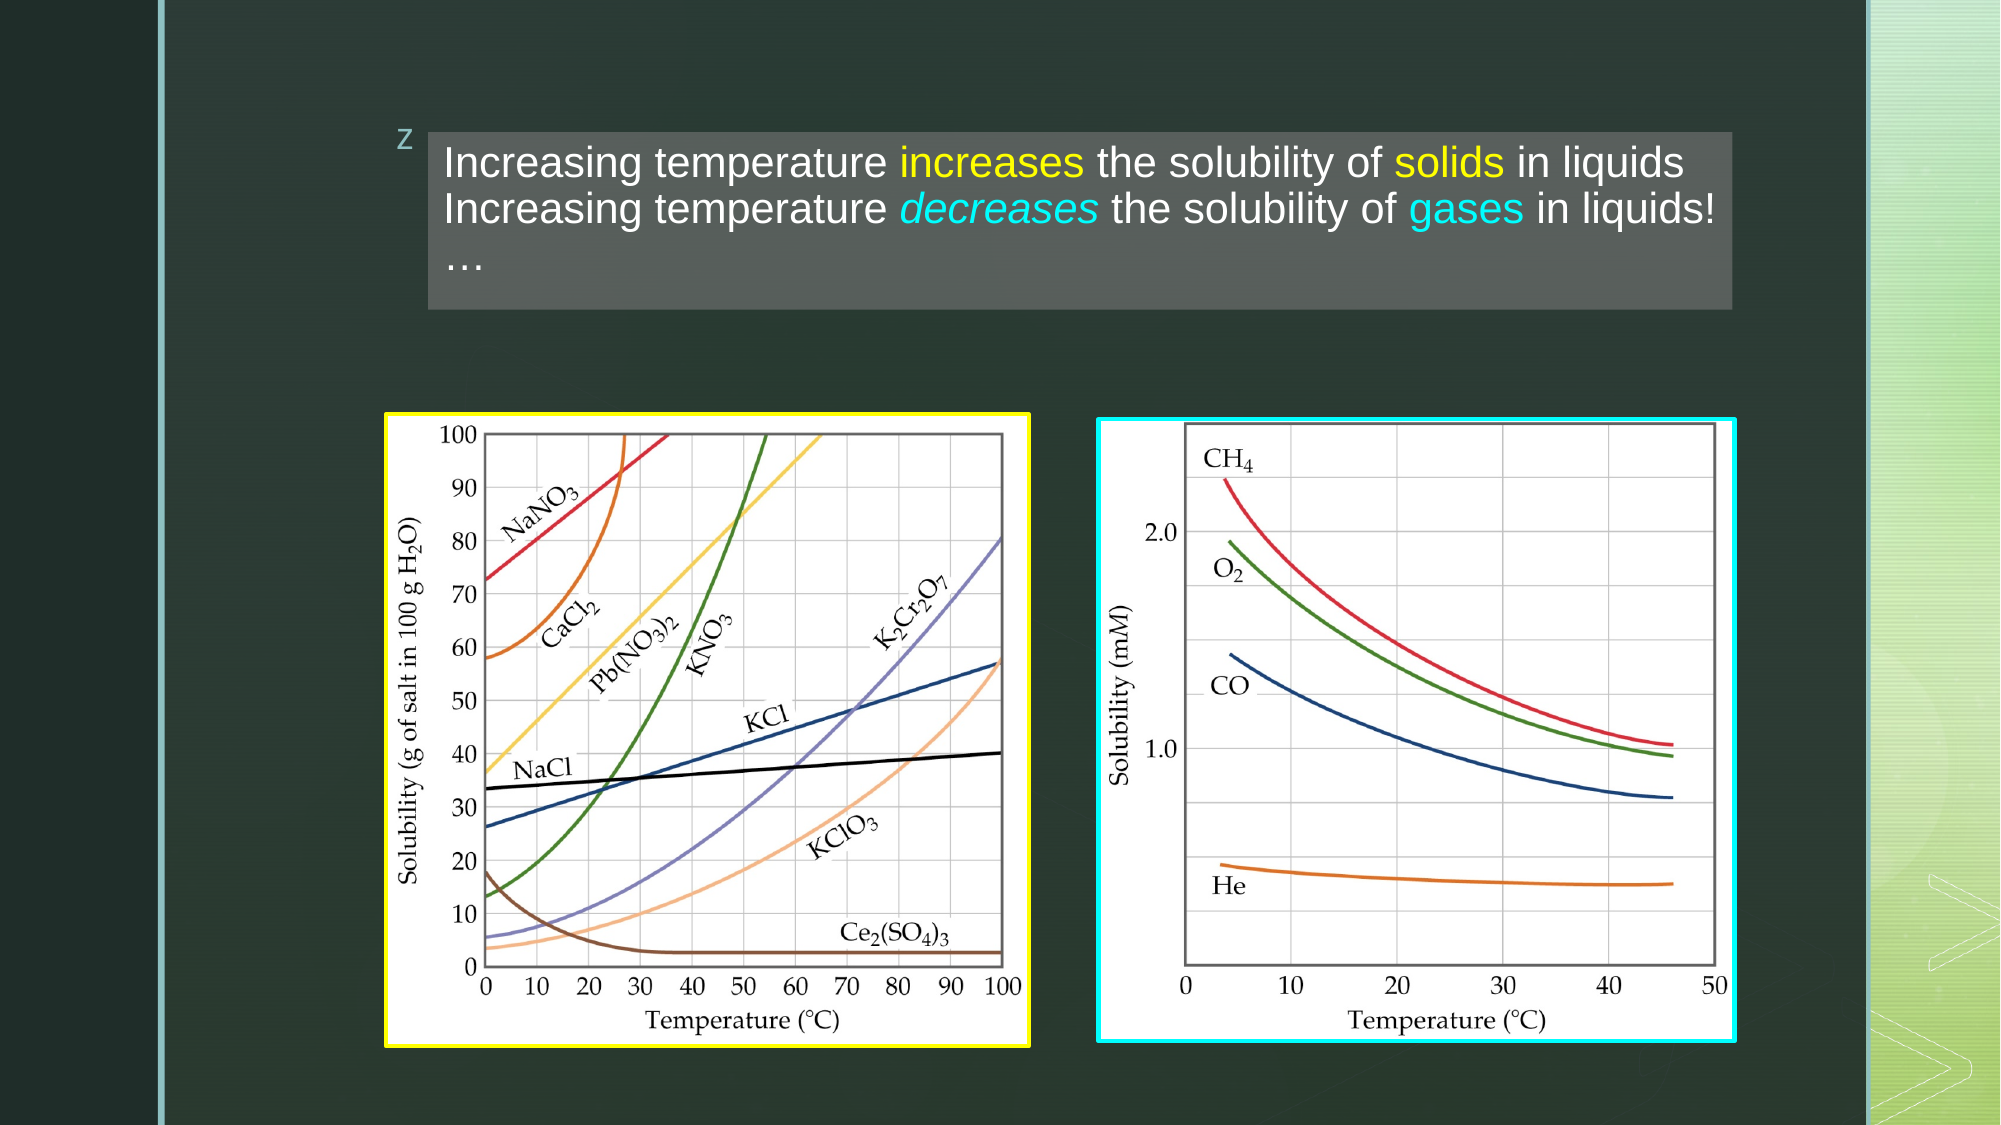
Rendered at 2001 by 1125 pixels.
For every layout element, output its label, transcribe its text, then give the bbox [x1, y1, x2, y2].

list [387, 416, 1027, 1045]
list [1100, 421, 1733, 1040]
title Increasing temperature increases the solubility of solids in liquids Increasing temperature decreases the solubility of gases in liquids! … [428, 132, 1733, 310]
picture [1871, 0, 2001, 1125]
